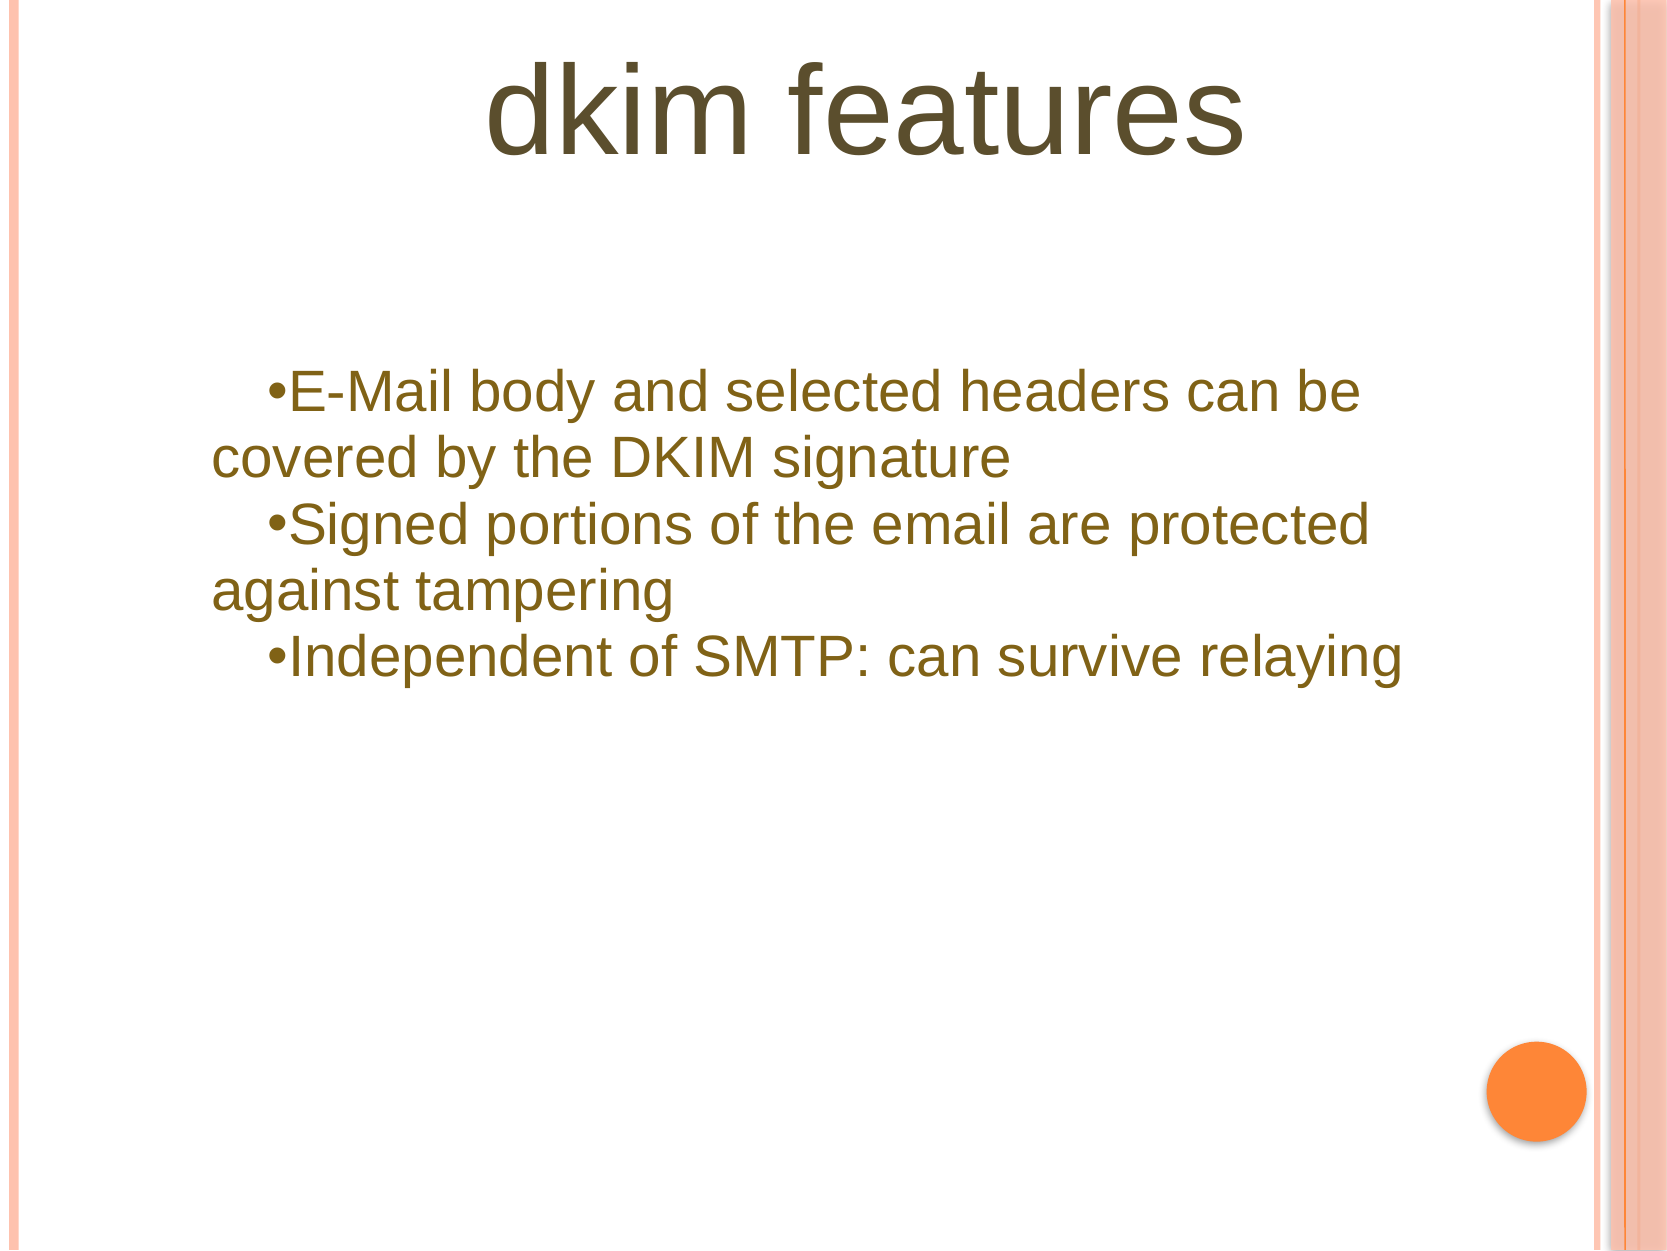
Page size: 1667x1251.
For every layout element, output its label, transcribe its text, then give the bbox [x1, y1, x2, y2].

subtitle E-Mail body and selected headers can be covered by the DKIM signature Signed portions of the email are protected against tampering Independent of SMTP: can survive relaying [192, 161, 1540, 887]
title dkim features [192, 39, 1540, 161]
